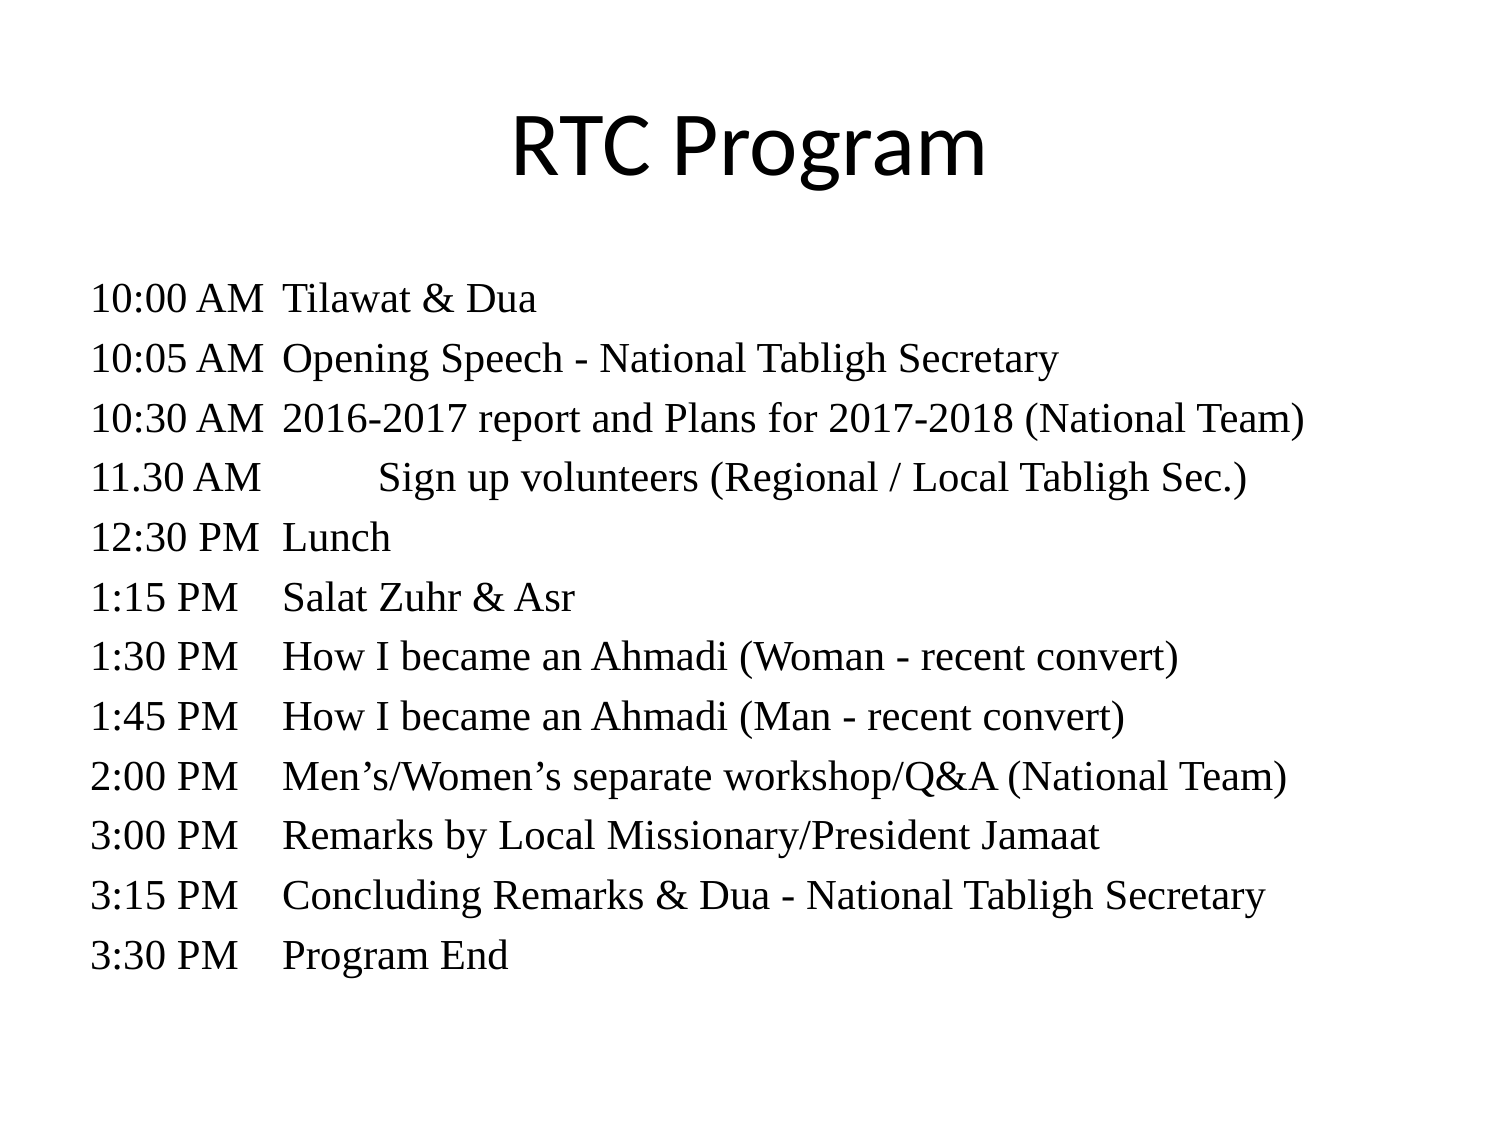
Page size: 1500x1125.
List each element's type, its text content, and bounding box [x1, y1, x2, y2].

list 10:00 AM Tilawat & Dua 10:05 AM Opening Speech - National Tabligh Secretary 10:30 AM 2016-2017 report and Plans for 2017-2018 (National Team) 11.30 AM Sign up volunteers (Regional / Local Tabligh Sec.) 12:30 PM Lunch 1:15 PM Salat Zuhr & Asr 1:30 PM How I became an Ahmadi (Woman - recent convert) 1:45 PM How I became an Ahmadi (Man - recent convert) 2:00 PM Men’s/Women’s separate workshop/Q&A (National Team) 3:00 PM Remarks by Local Missionary/President Jamaat 3:15 PM Concluding Remarks & Dua - National Tabligh Secretary 3:30 PM Program End [75, 262, 1425, 1005]
title RTC Program [75, 45, 1425, 233]
